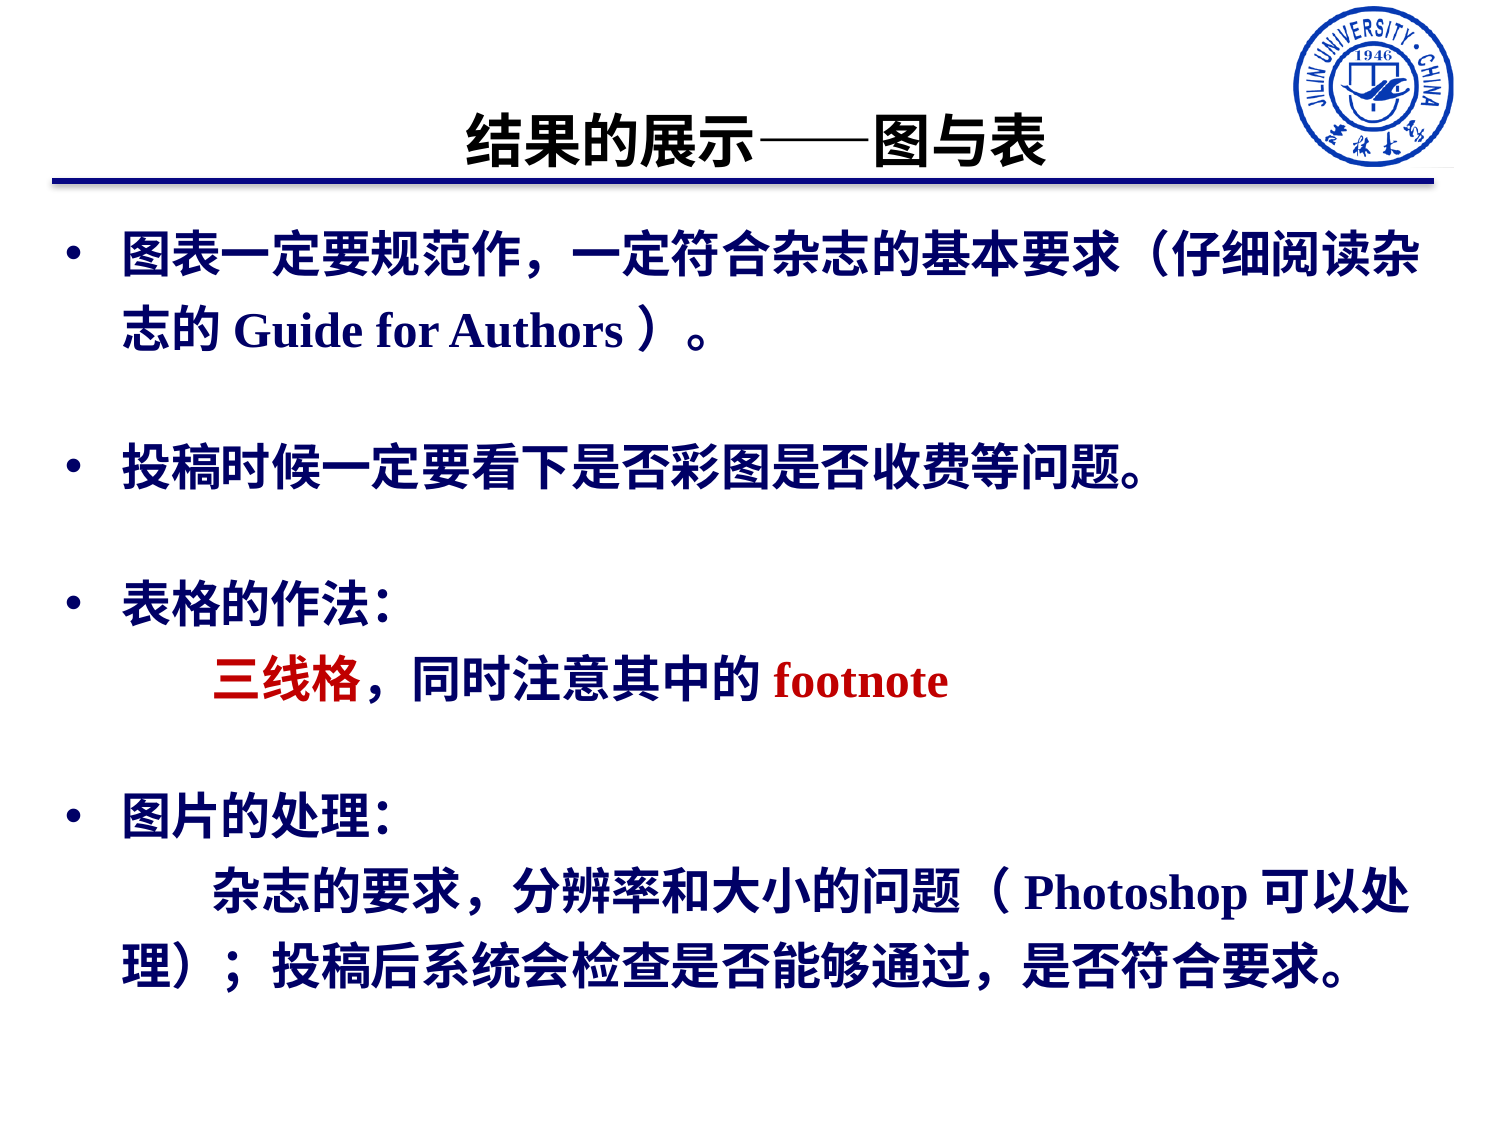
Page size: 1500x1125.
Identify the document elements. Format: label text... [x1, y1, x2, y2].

picture [1289, 4, 1454, 168]
text_box 结果的展示——图与表 [212, 96, 1300, 185]
text_box 图表一定要规范作，一定符合杂志的基本要求（仔细阅读杂志的Guide for Authors）。 投稿时候一定要看下是否彩图是否收费等问题。 表格的作法： 三线格，同时注意其中的footnote 图片的处理： 杂志的要求，分辨率和大小的问题（Photoshop可以处理）；投稿后系统会检查是否能够通过，是否符合要求。 [49, 200, 1463, 1063]
